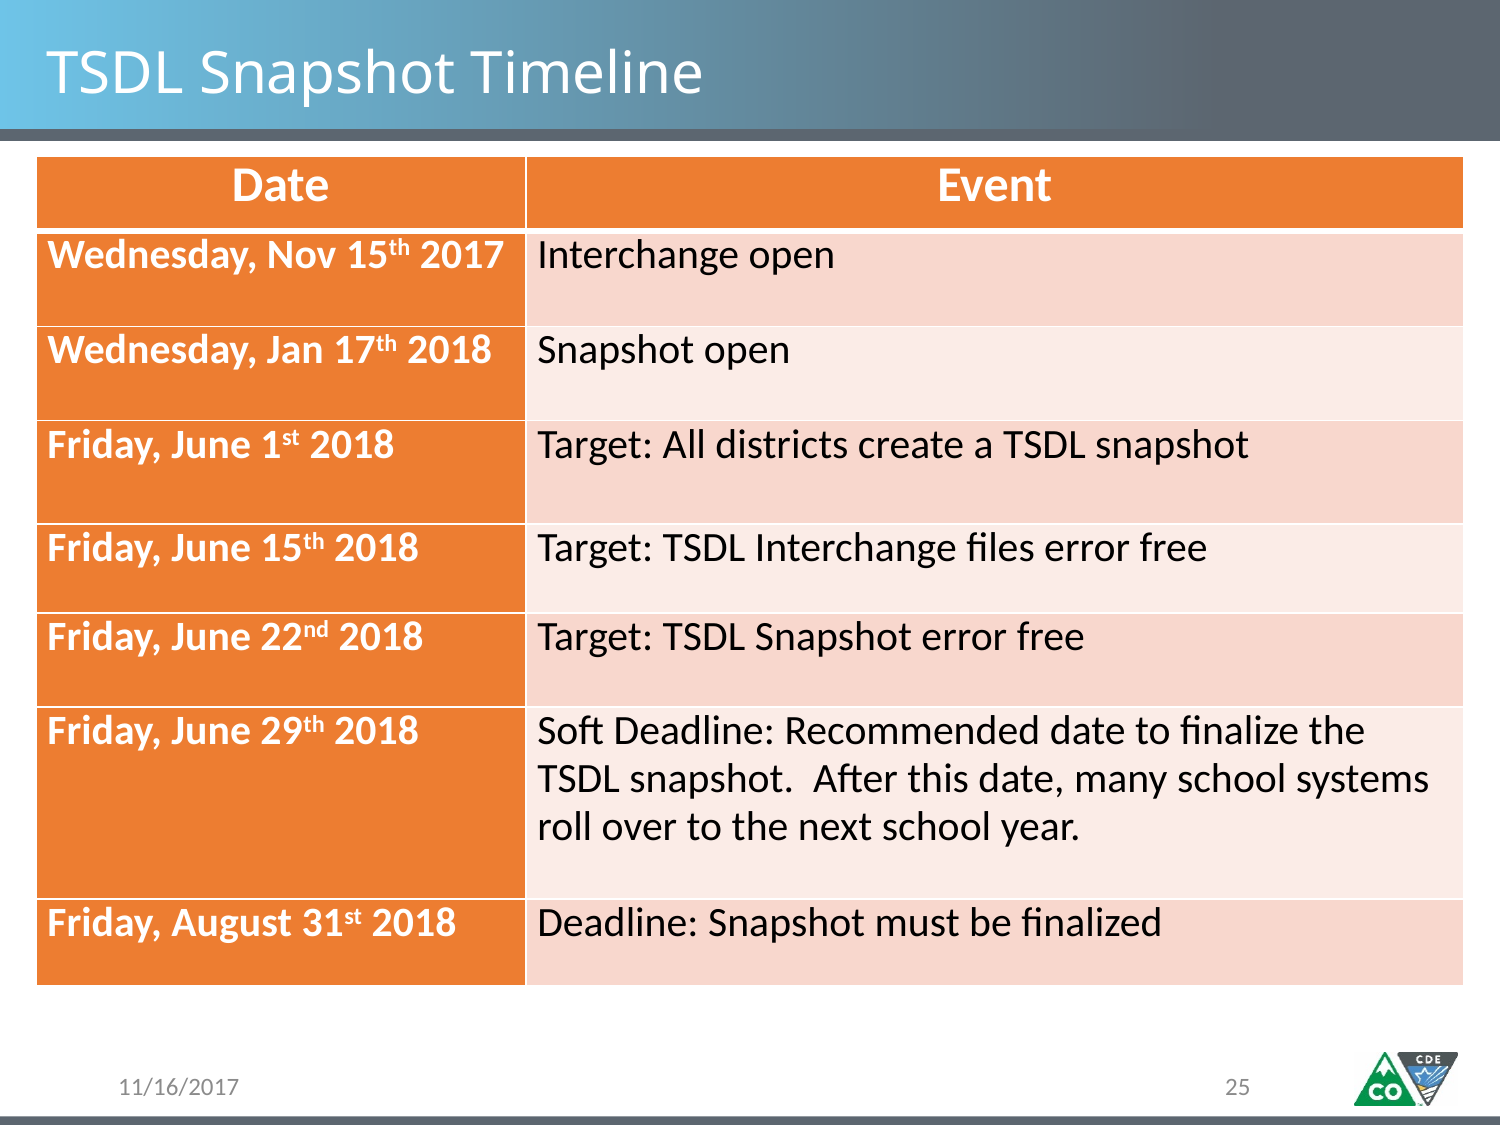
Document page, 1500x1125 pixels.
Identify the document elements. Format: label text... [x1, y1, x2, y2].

table_cell Friday, June 1st 2018 [37, 421, 525, 523]
title TSDL Snapshot Timeline [31, 31, 1326, 117]
table_cell Target: All districts create a TSDL snapshot [527, 421, 1463, 523]
table_cell Wednesday, Nov 15th 2017 [37, 234, 525, 326]
table_cell Deadline: Snapshot must be finalized [527, 900, 1463, 985]
table_cell Interchange open [527, 234, 1463, 326]
table_cell Target: TSDL Snapshot error free [527, 614, 1463, 706]
table_header Event [527, 157, 1463, 228]
table_cell Friday, June 29th 2018 [37, 708, 525, 898]
table_cell Soft Deadline: Recommended date to finalize the TSDL snapshot. After this date, many school systems roll over to the next school year. [527, 708, 1463, 898]
table_cell Friday, June 22nd 2018 [37, 614, 525, 706]
table_cell Friday, August 31st 2018 [37, 900, 525, 985]
table_cell Friday, June 15th 2018 [37, 525, 525, 612]
table_cell Snapshot open [527, 327, 1463, 420]
table_cell Target: TSDL Interchange files error free [527, 525, 1463, 612]
table_cell Wednesday, Jan 17th 2018 [37, 327, 525, 420]
table_header Date [37, 157, 525, 228]
picture [1354, 1052, 1458, 1106]
